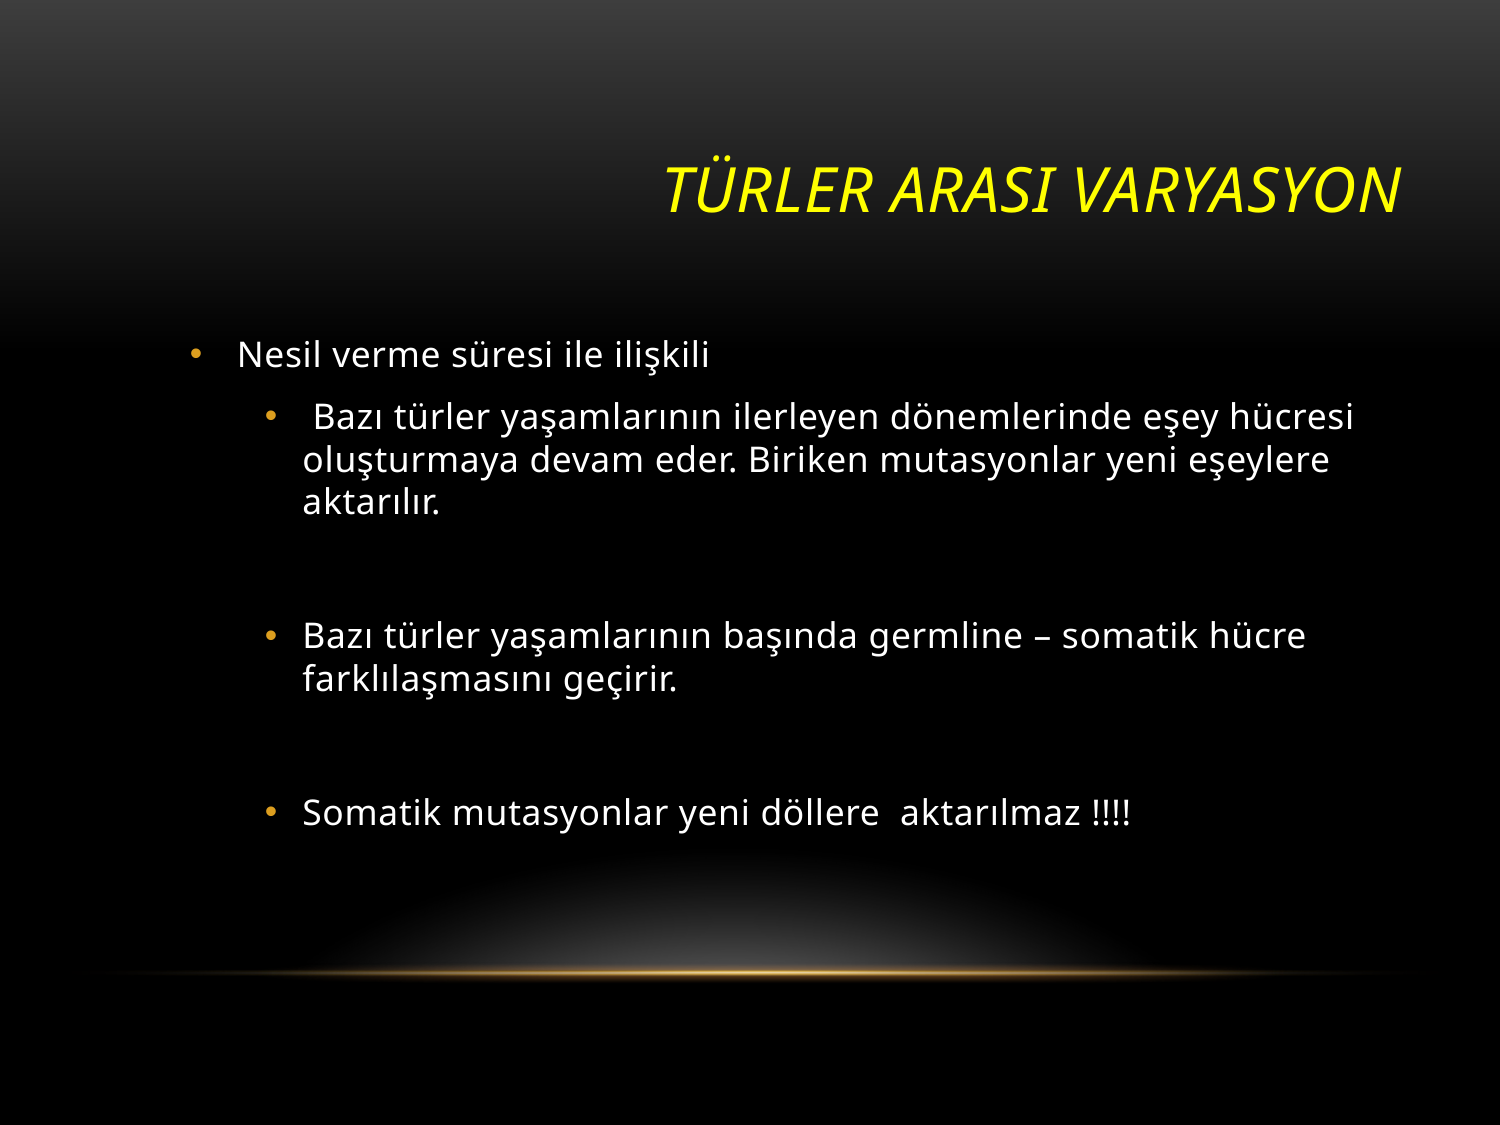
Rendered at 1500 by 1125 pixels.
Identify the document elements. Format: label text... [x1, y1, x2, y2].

picture [0, 0, 1500, 1125]
title TÜRLER ARASI VARYASYON [99, 45, 1436, 233]
list Nesil verme süresi ile ilişkili Bazı türler yaşamlarının ilerleyen dönemlerinde eşey hücresi oluşturmaya devam eder. Biriken mutasyonlar yeni eşeylere aktarılır. Bazı türler yaşamlarının başında germline – somatik hücre farklılaşmasını geçirir. Somatik mutasyonlar yeni döllere aktarılmaz !!!! [99, 262, 1400, 938]
